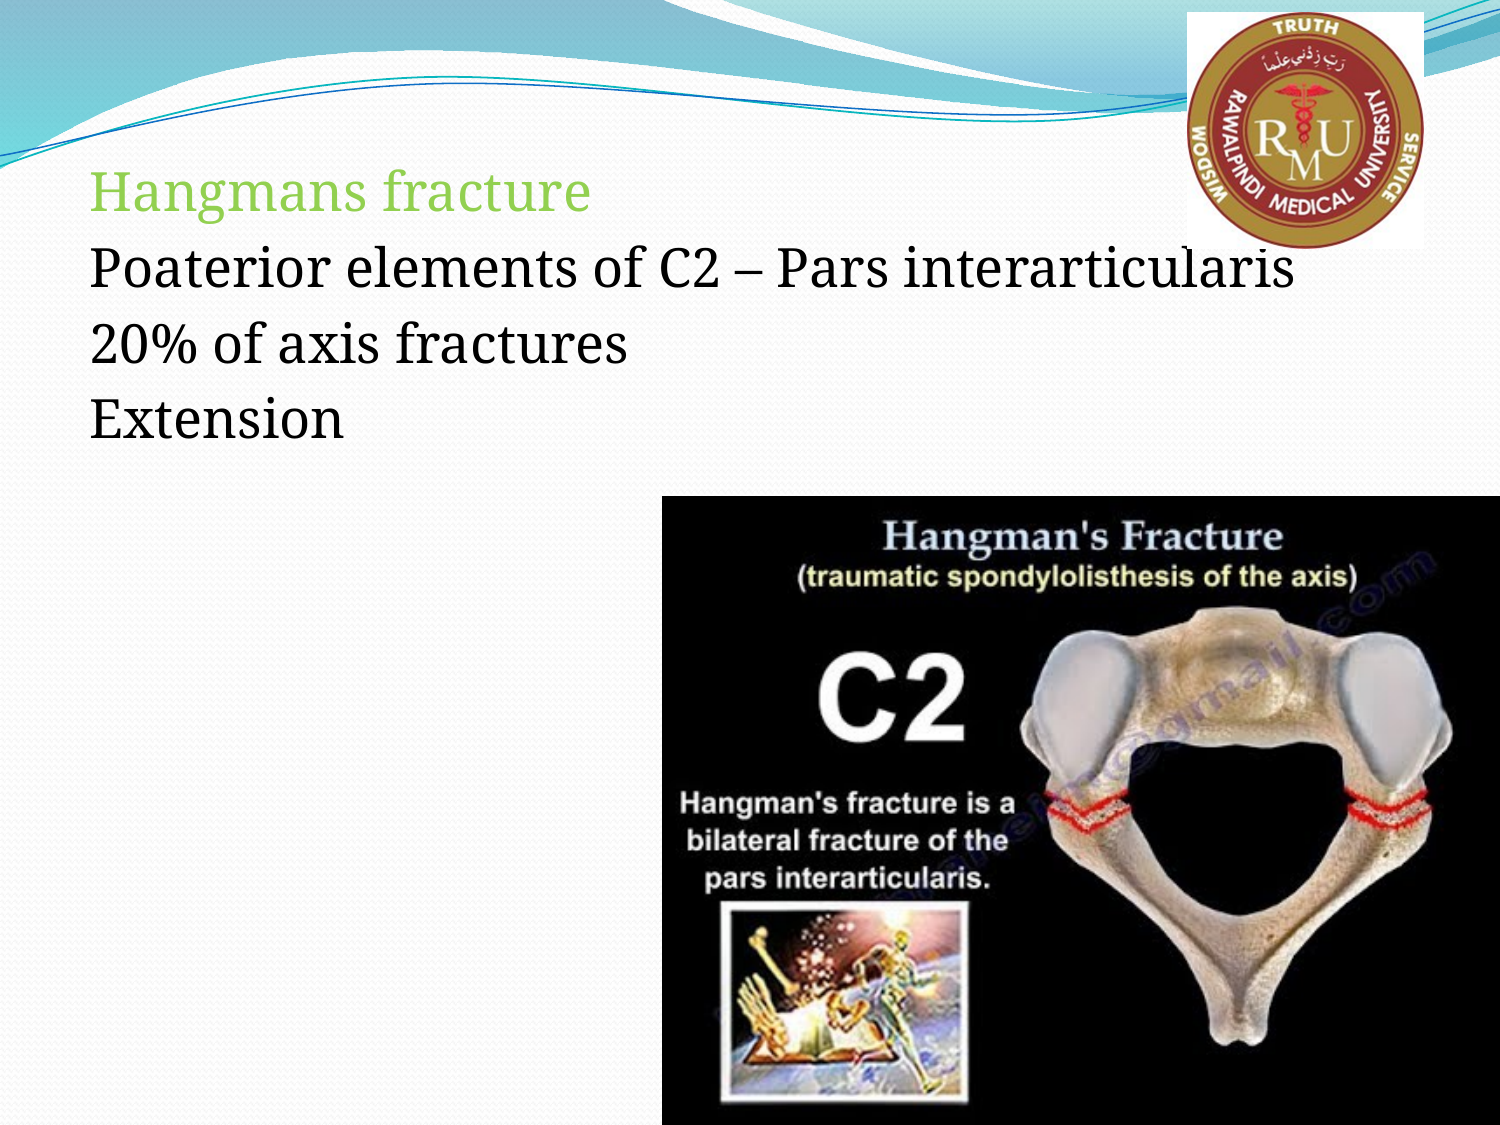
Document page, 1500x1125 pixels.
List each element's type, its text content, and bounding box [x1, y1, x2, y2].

picture [662, 496, 1500, 1125]
picture [1186, 12, 1424, 249]
list Hangmans fracture Poaterior elements of C2 – Pars interarticularis 20% of axis fractures Extension [75, 149, 1425, 1038]
